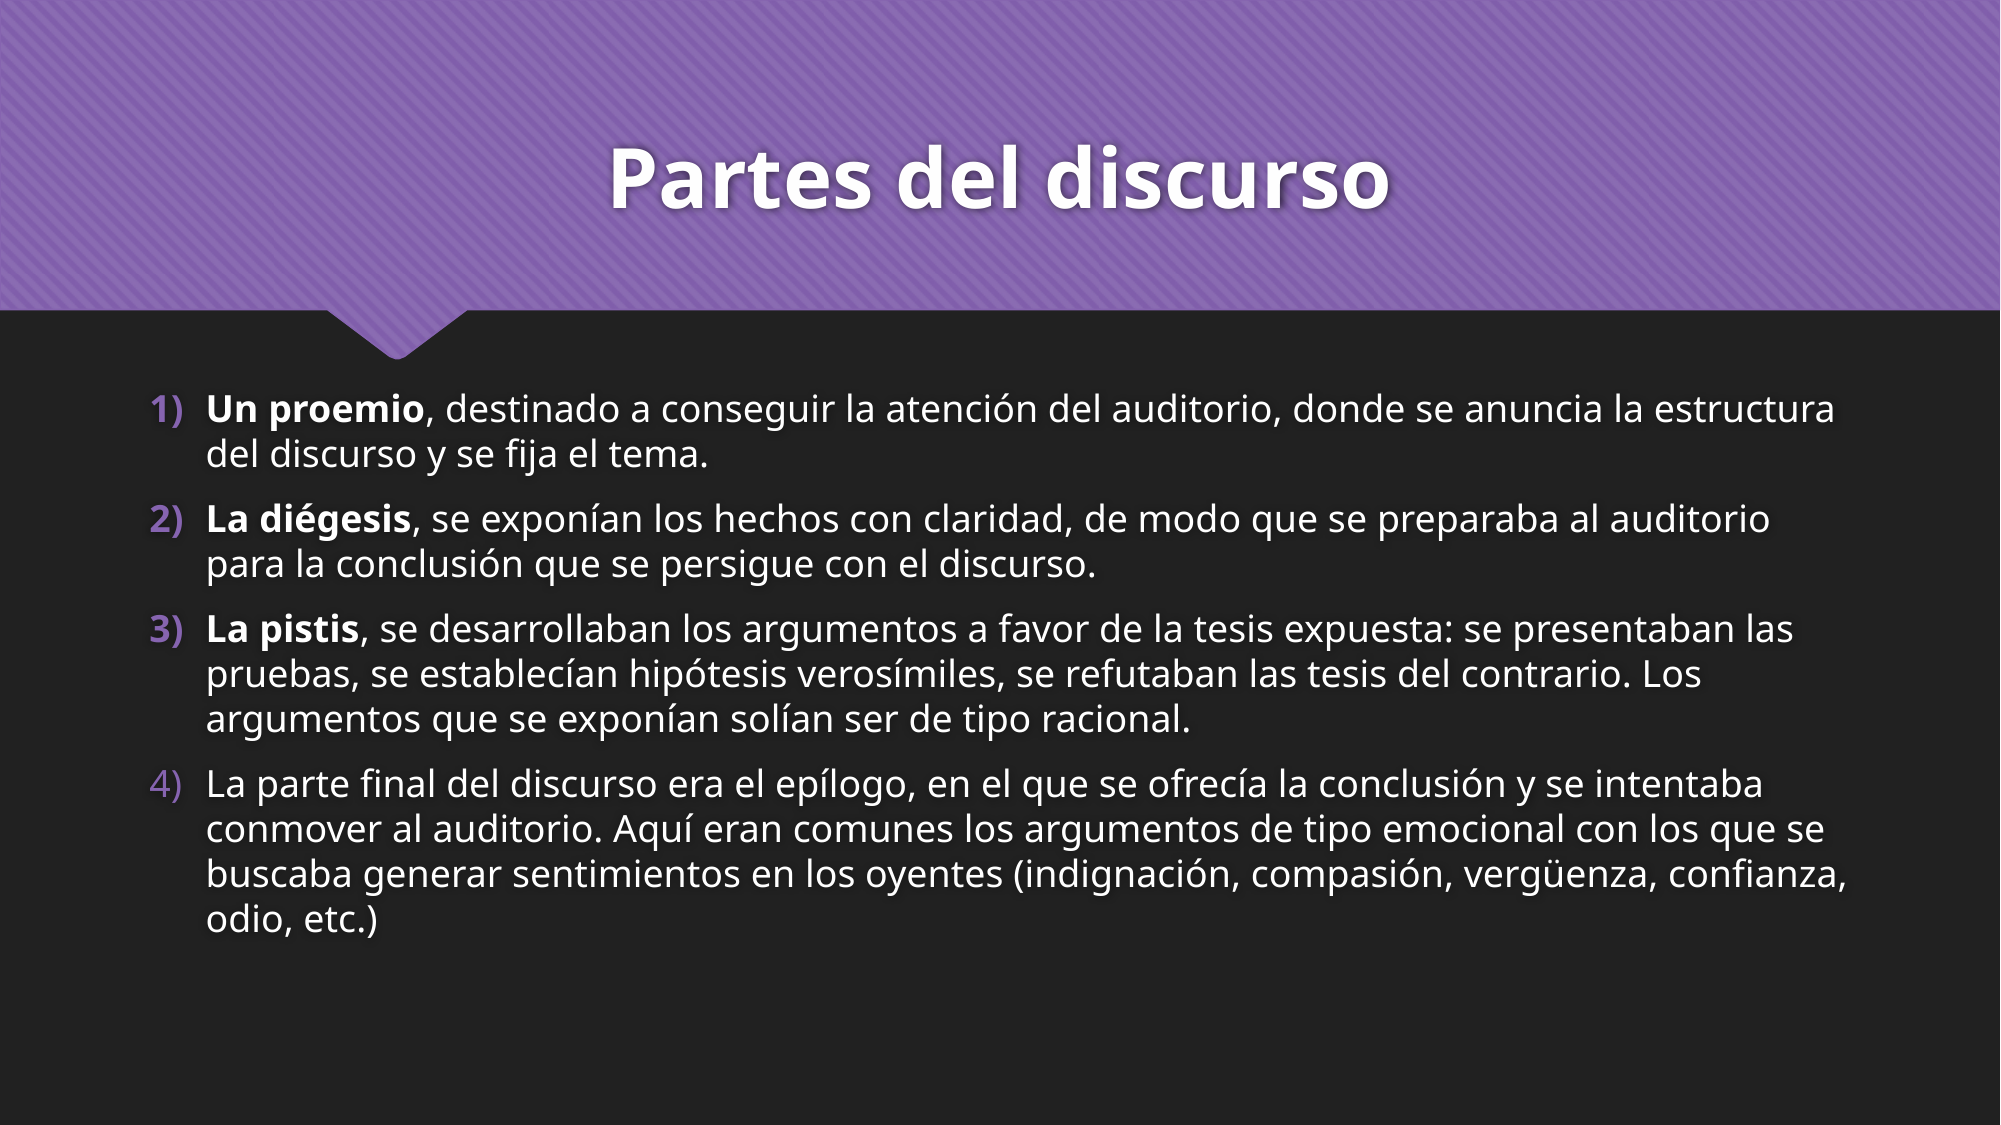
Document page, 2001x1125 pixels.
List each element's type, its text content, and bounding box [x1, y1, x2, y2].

title Partes del discurso [132, 73, 1868, 233]
list Un proemio, destinado a conseguir la atención del auditorio, donde se anuncia la estructura del discurso y se fija el tema. La diégesis, se exponían los hechos con claridad, de modo que se preparaba al auditorio para la conclusión que se persigue con el discurso. La pistis, se desarrollaban los argumentos a favor de la tesis expuesta: se presentaban las pruebas, se establecían hipótesis verosímiles, se refutaban las tesis del contrario. Los argumentos que se exponían solían ser de tipo racional. La parte final del discurso era el epílogo, en el que se ofrecía la conclusión y se intentaba conmover al auditorio. Aquí eran comunes los argumentos de tipo emocional con los que se buscaba generar sentimientos en los oyentes (indignación, compasión, vergüenza, confianza, odio, etc.) [134, 364, 1866, 962]
